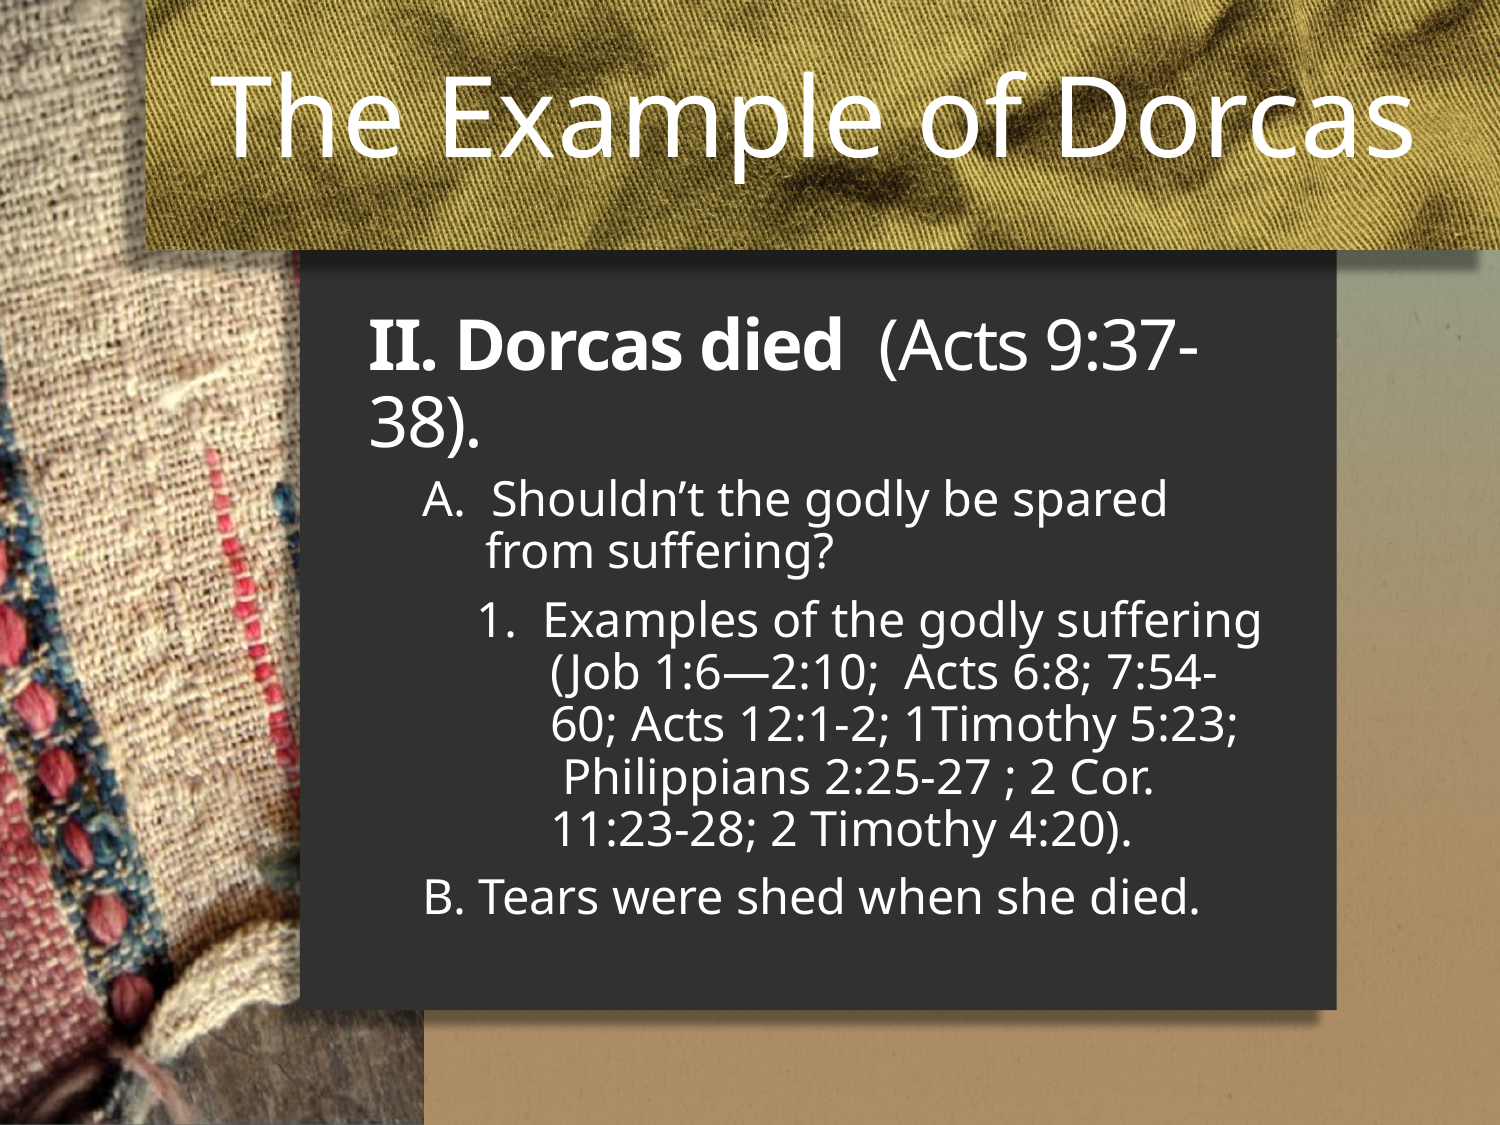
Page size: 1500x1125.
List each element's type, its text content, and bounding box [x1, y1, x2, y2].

subtitle II. Dorcas died (Acts 9:37-38). A. Shouldn’t the godly be spared from suffering? 1. Examples of the godly suffering (Job 1:6—2:10; Acts 6:8; 7:54-60; Acts 12:1-2; 1Timothy 5:23; Philippians 2:25-27 ; 2 Cor. 11:23-28; 2 Timothy 4:20). B. Tears were shed when she died. [352, 302, 1280, 968]
picture [0, 0, 1500, 1125]
title The Example of Dorcas [188, 31, 1441, 219]
